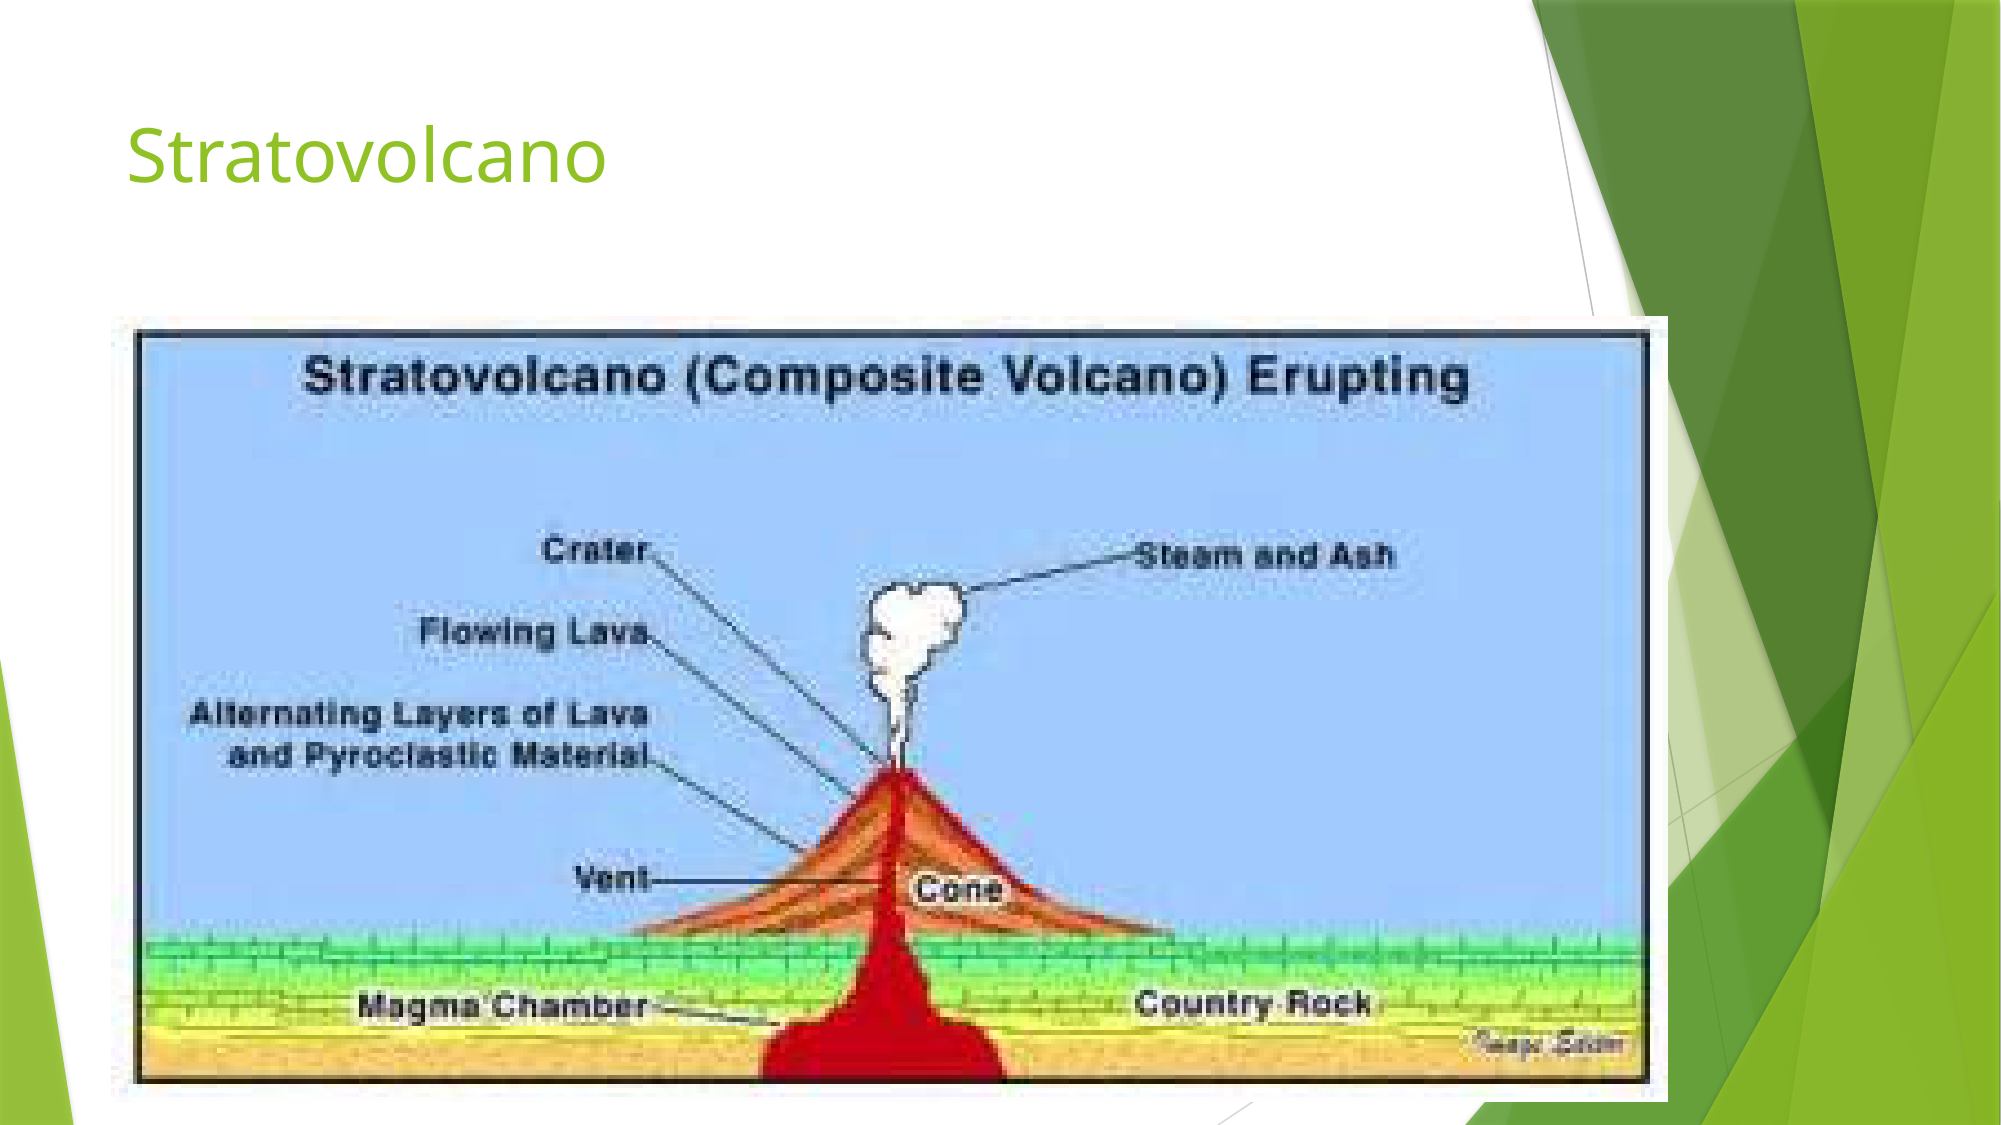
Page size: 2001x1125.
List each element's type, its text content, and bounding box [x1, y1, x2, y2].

title Stratovolcano [111, 99, 1522, 316]
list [110, 316, 1668, 1102]
